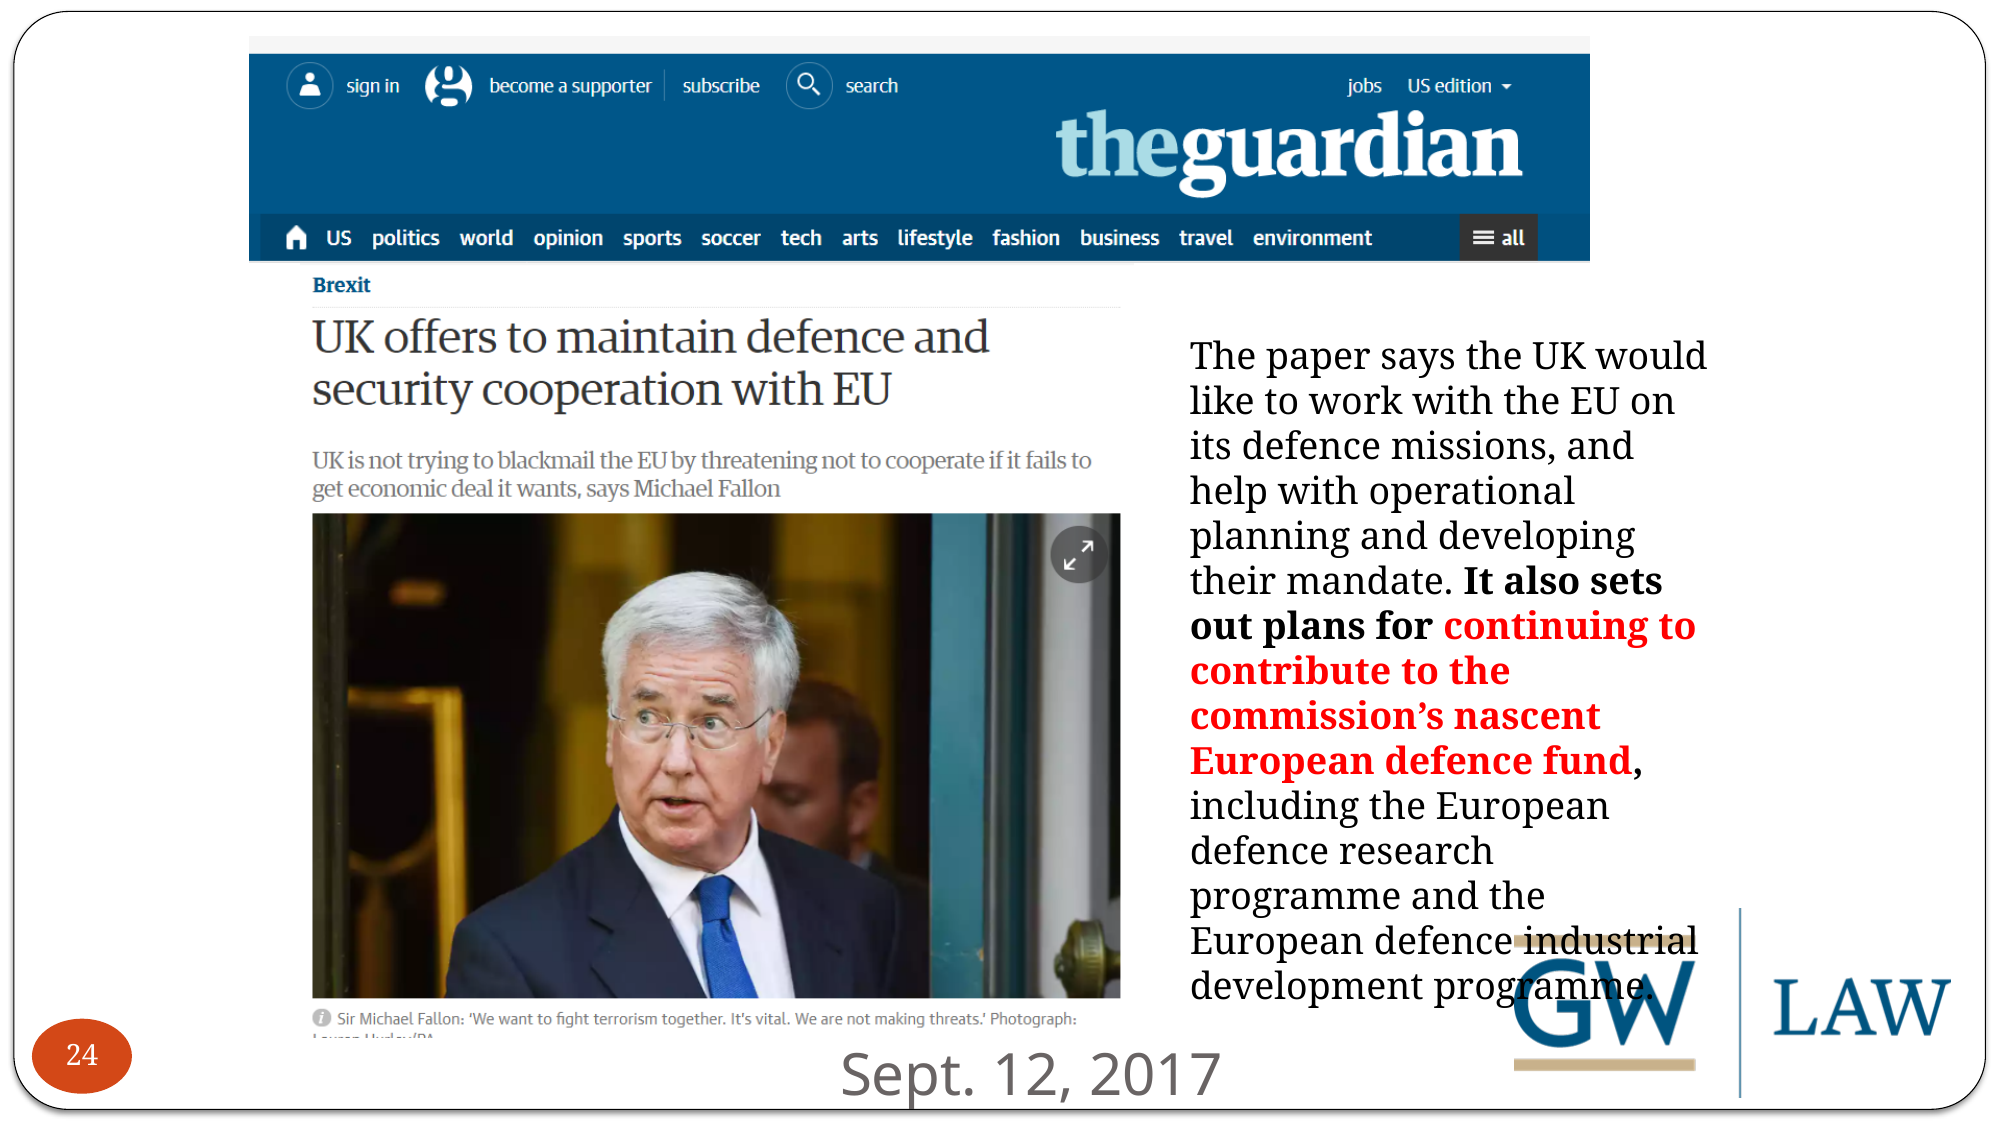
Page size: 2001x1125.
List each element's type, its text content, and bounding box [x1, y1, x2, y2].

title Sept. 12, 2017 [825, 946, 2000, 1123]
picture [1725, 908, 1951, 946]
slide_number 24 [31, 1018, 132, 1094]
picture [249, 36, 1590, 1038]
text_box The paper says the UK would like to work with the EU on its defence missions, and help with operational planning and developing their mandate. It also sets out plans for continuing to contribute to the commission’s nascent European defence fund, including the European defence research programme and the European defence industrial development programme. [1175, 324, 1725, 1015]
